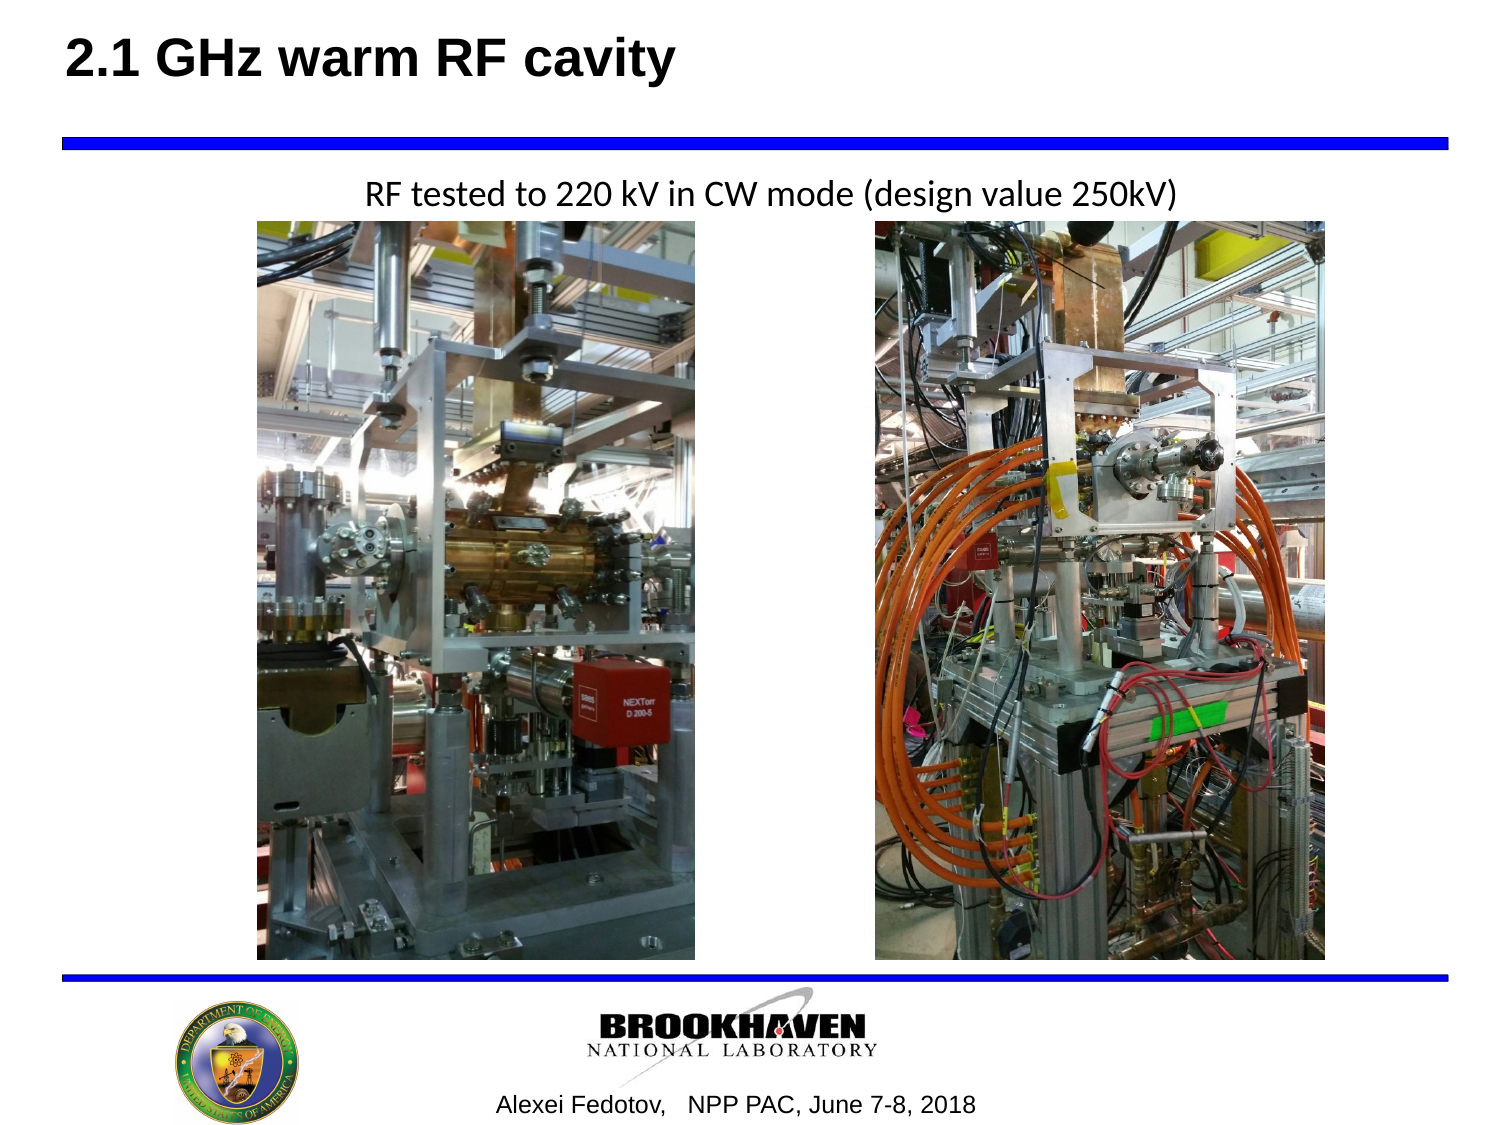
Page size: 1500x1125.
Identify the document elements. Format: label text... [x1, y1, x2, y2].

picture [587, 987, 877, 1088]
picture [174, 1000, 300, 1125]
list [874, 221, 1326, 960]
title 2.1 GHz warm RF cavity [49, 0, 1263, 130]
text_box RF tested to 220 kV in CW mode (design value 250kV) [350, 161, 1213, 221]
picture [257, 221, 696, 960]
